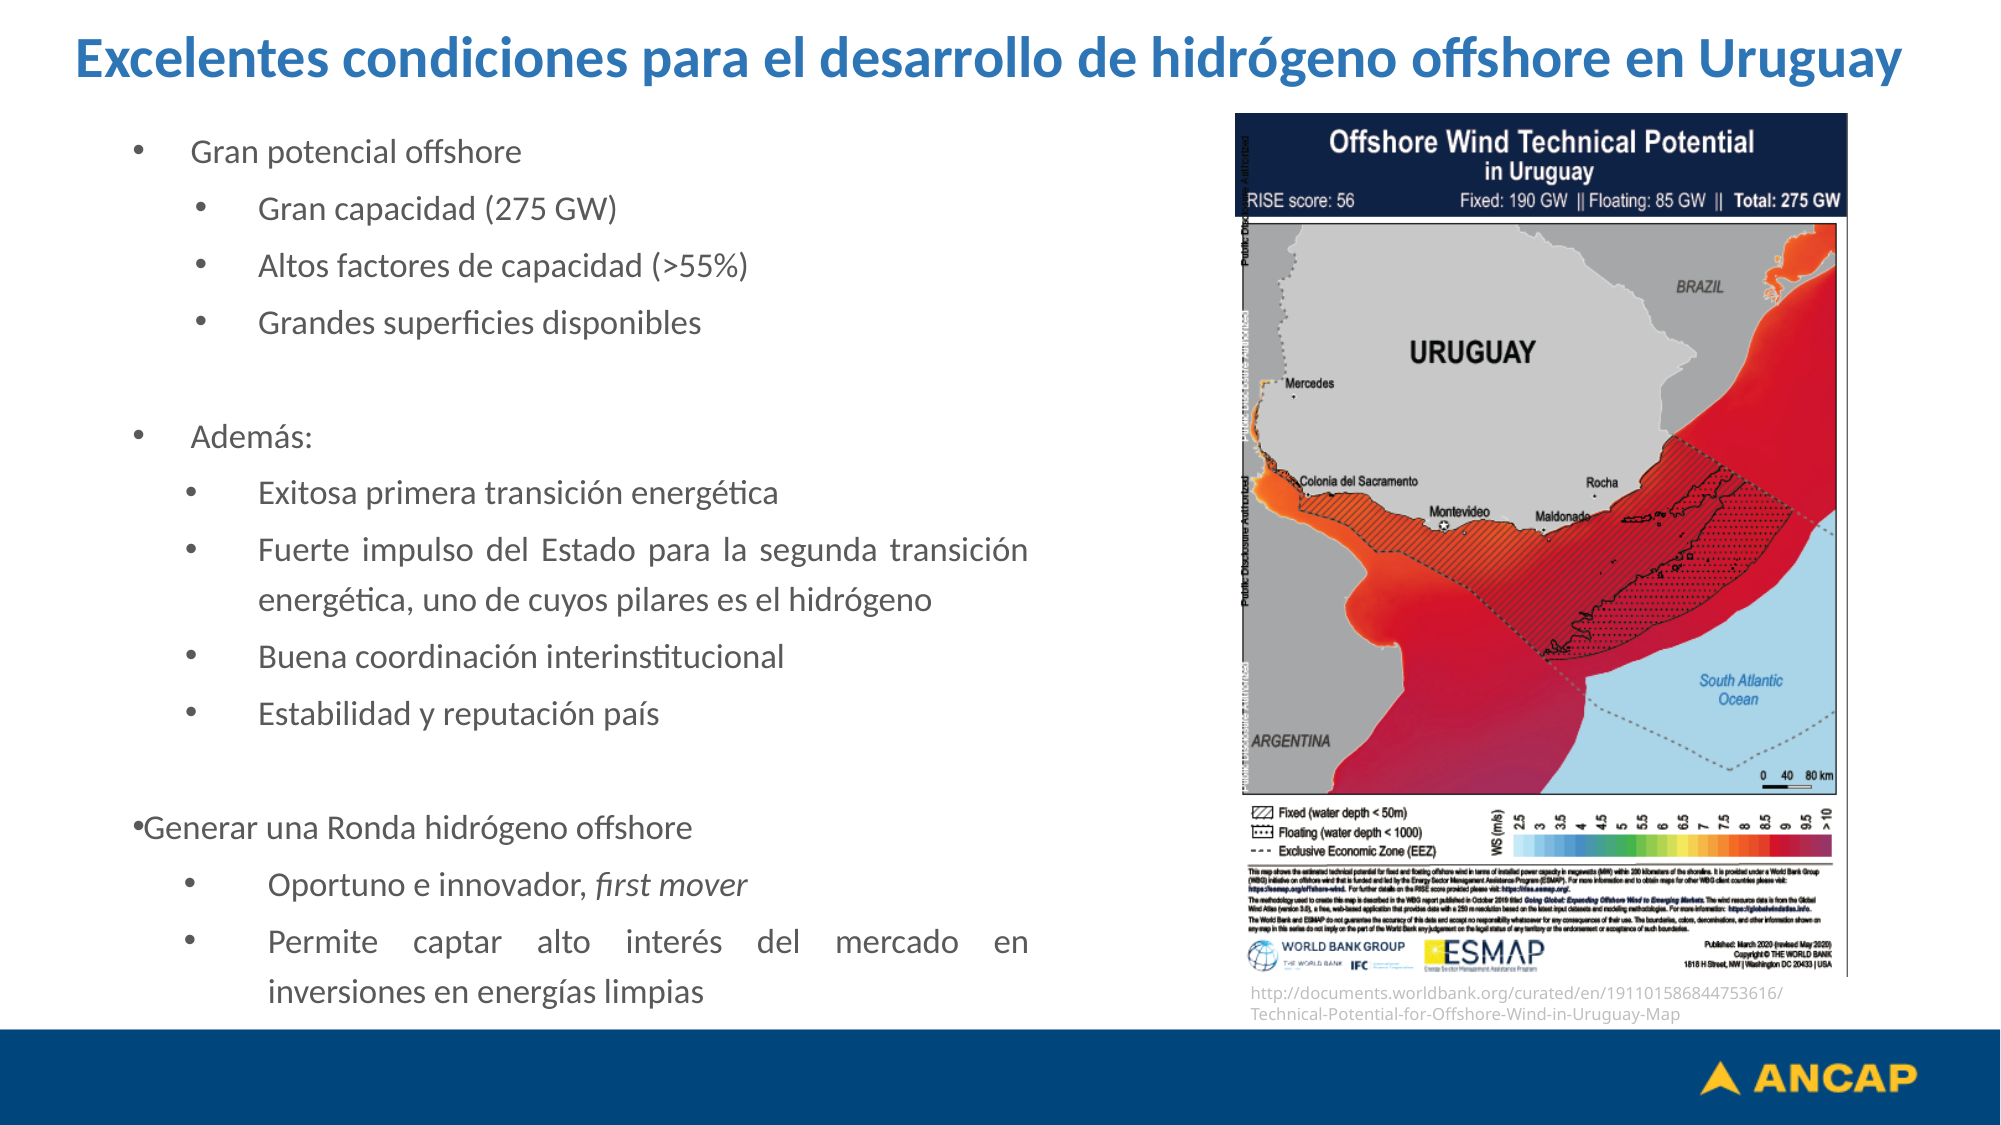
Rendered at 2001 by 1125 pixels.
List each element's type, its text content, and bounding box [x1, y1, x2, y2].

text_box Gran potencial offshore Gran capacidad (275 GW) Altos factores de capacidad (>55%) Grandes superficies disponibles Además: Exitosa primera transición energética Fuerte impulso del Estado para la segunda transición energética, uno de cuyos pilares es el hidrógeno Buena coordinación interinstitucional Estabilidad y reputación país Generar una Ronda hidrógeno offshore Oportuno e innovador, first mover Permite captar alto interés del mercado en inversiones en energías limpias [117, 160, 1045, 1036]
picture [0, 0, 2001, 1125]
title Excelentes condiciones para el desarrollo de hidrógeno offshore en Uruguay [13, 0, 1966, 160]
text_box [1235, 113, 1848, 1032]
